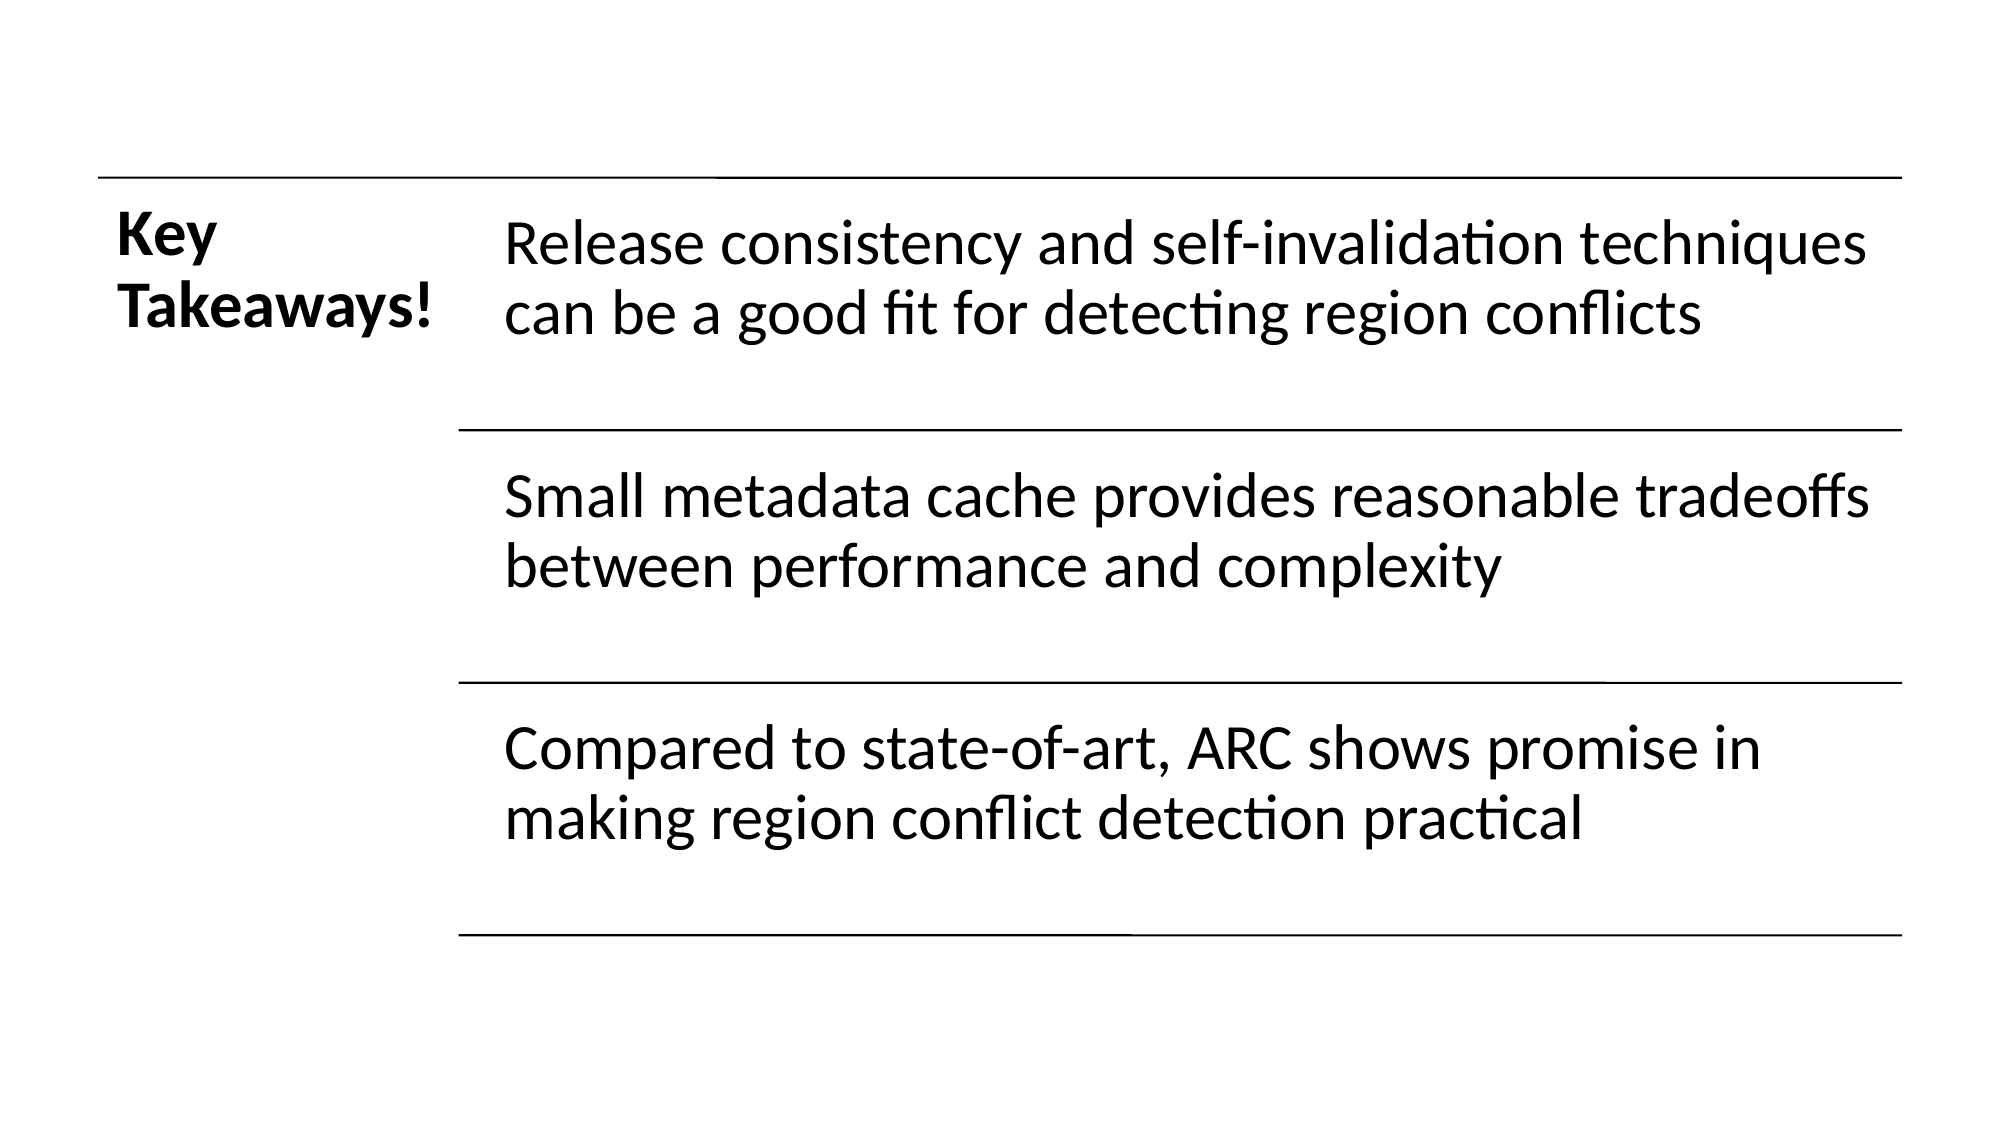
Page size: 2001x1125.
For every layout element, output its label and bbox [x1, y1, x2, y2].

list [97, 177, 1903, 948]
